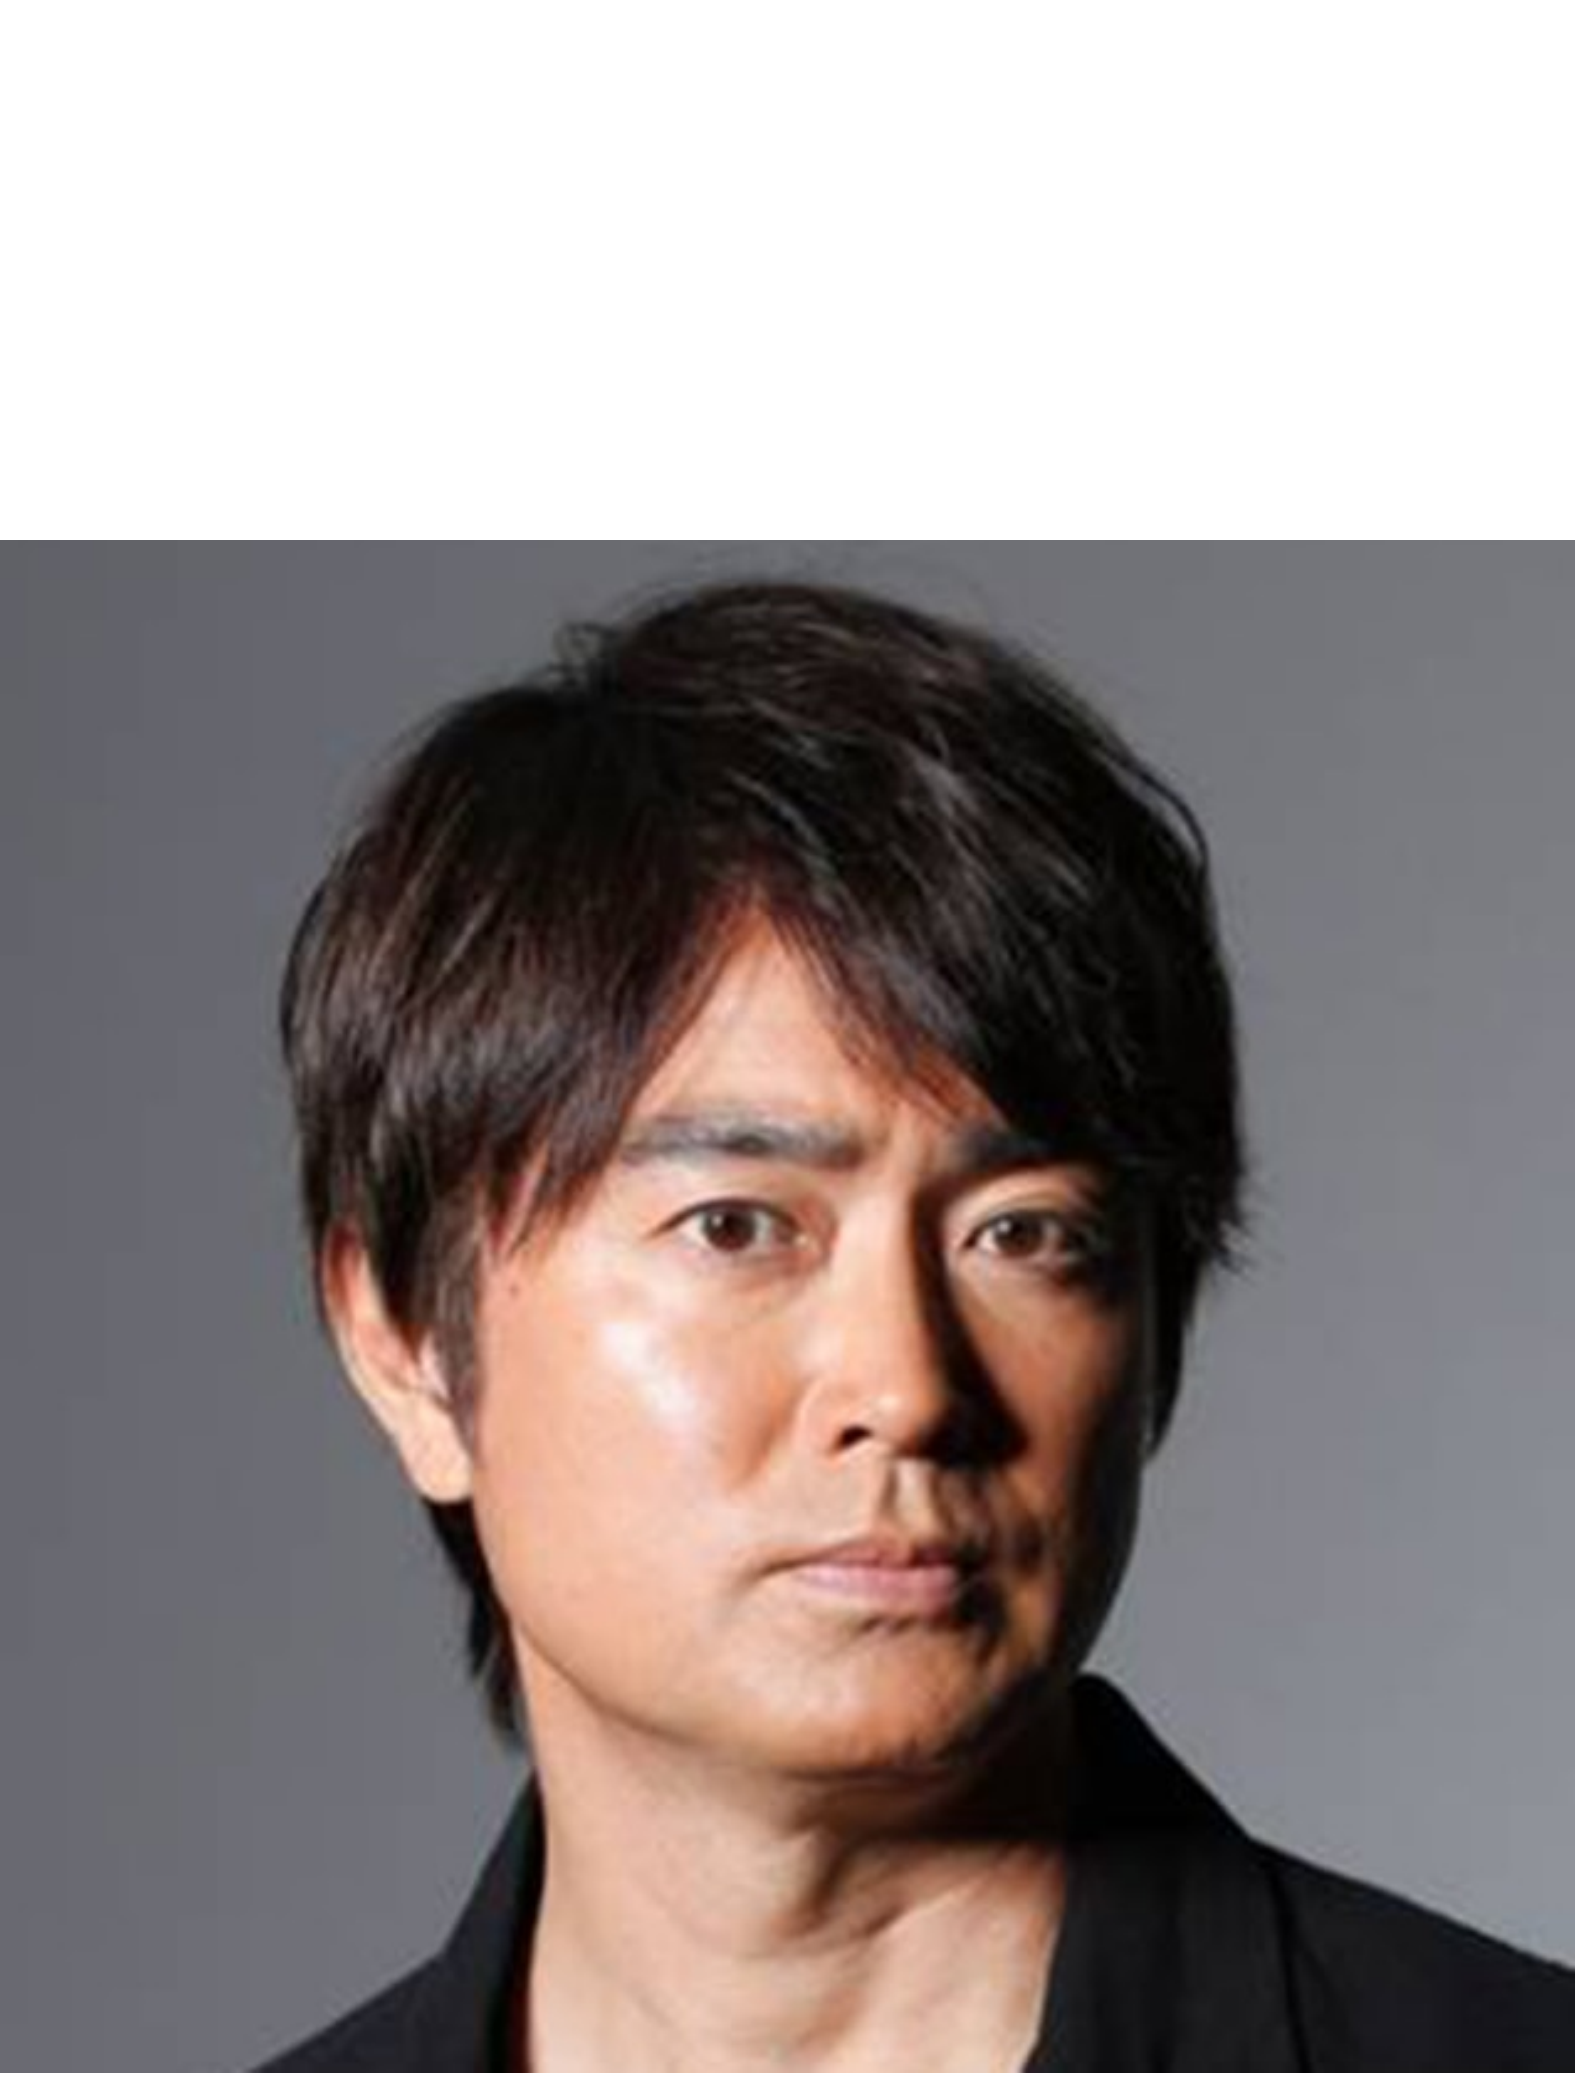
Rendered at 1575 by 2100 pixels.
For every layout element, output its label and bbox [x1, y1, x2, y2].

picture [0, 540, 1575, 2073]
